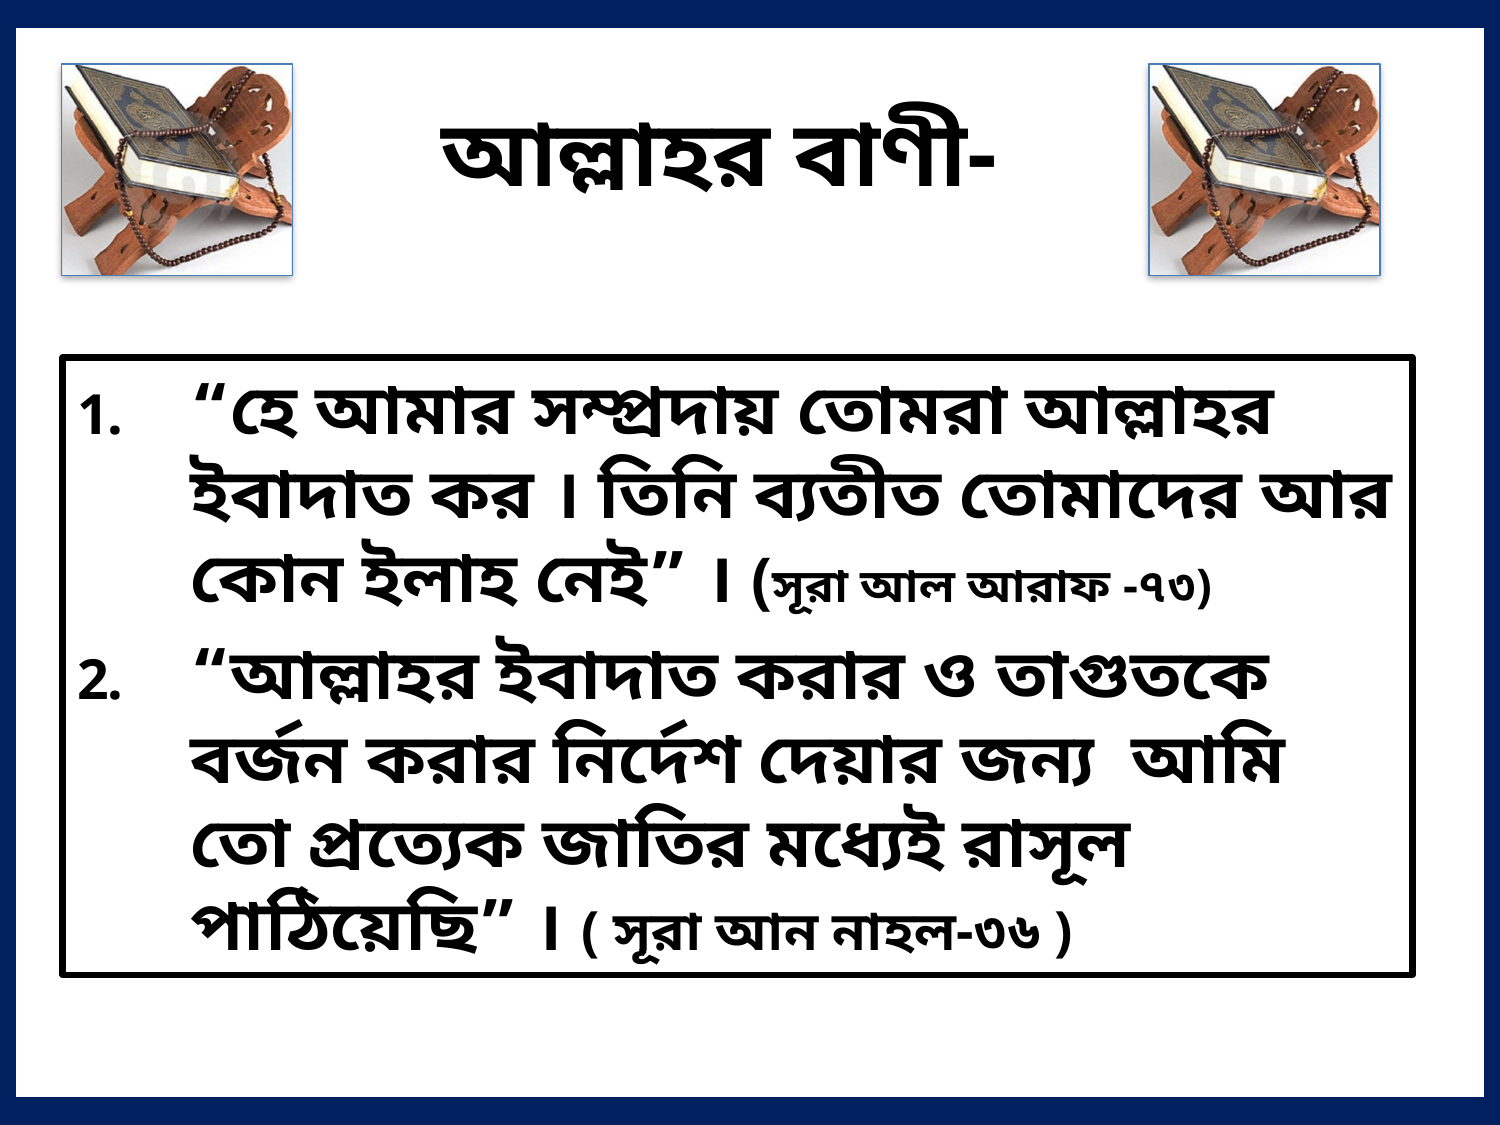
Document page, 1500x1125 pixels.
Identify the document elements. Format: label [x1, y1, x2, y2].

picture [62, 64, 292, 276]
text_box [0, 10, 1500, 1115]
picture [1149, 64, 1380, 276]
